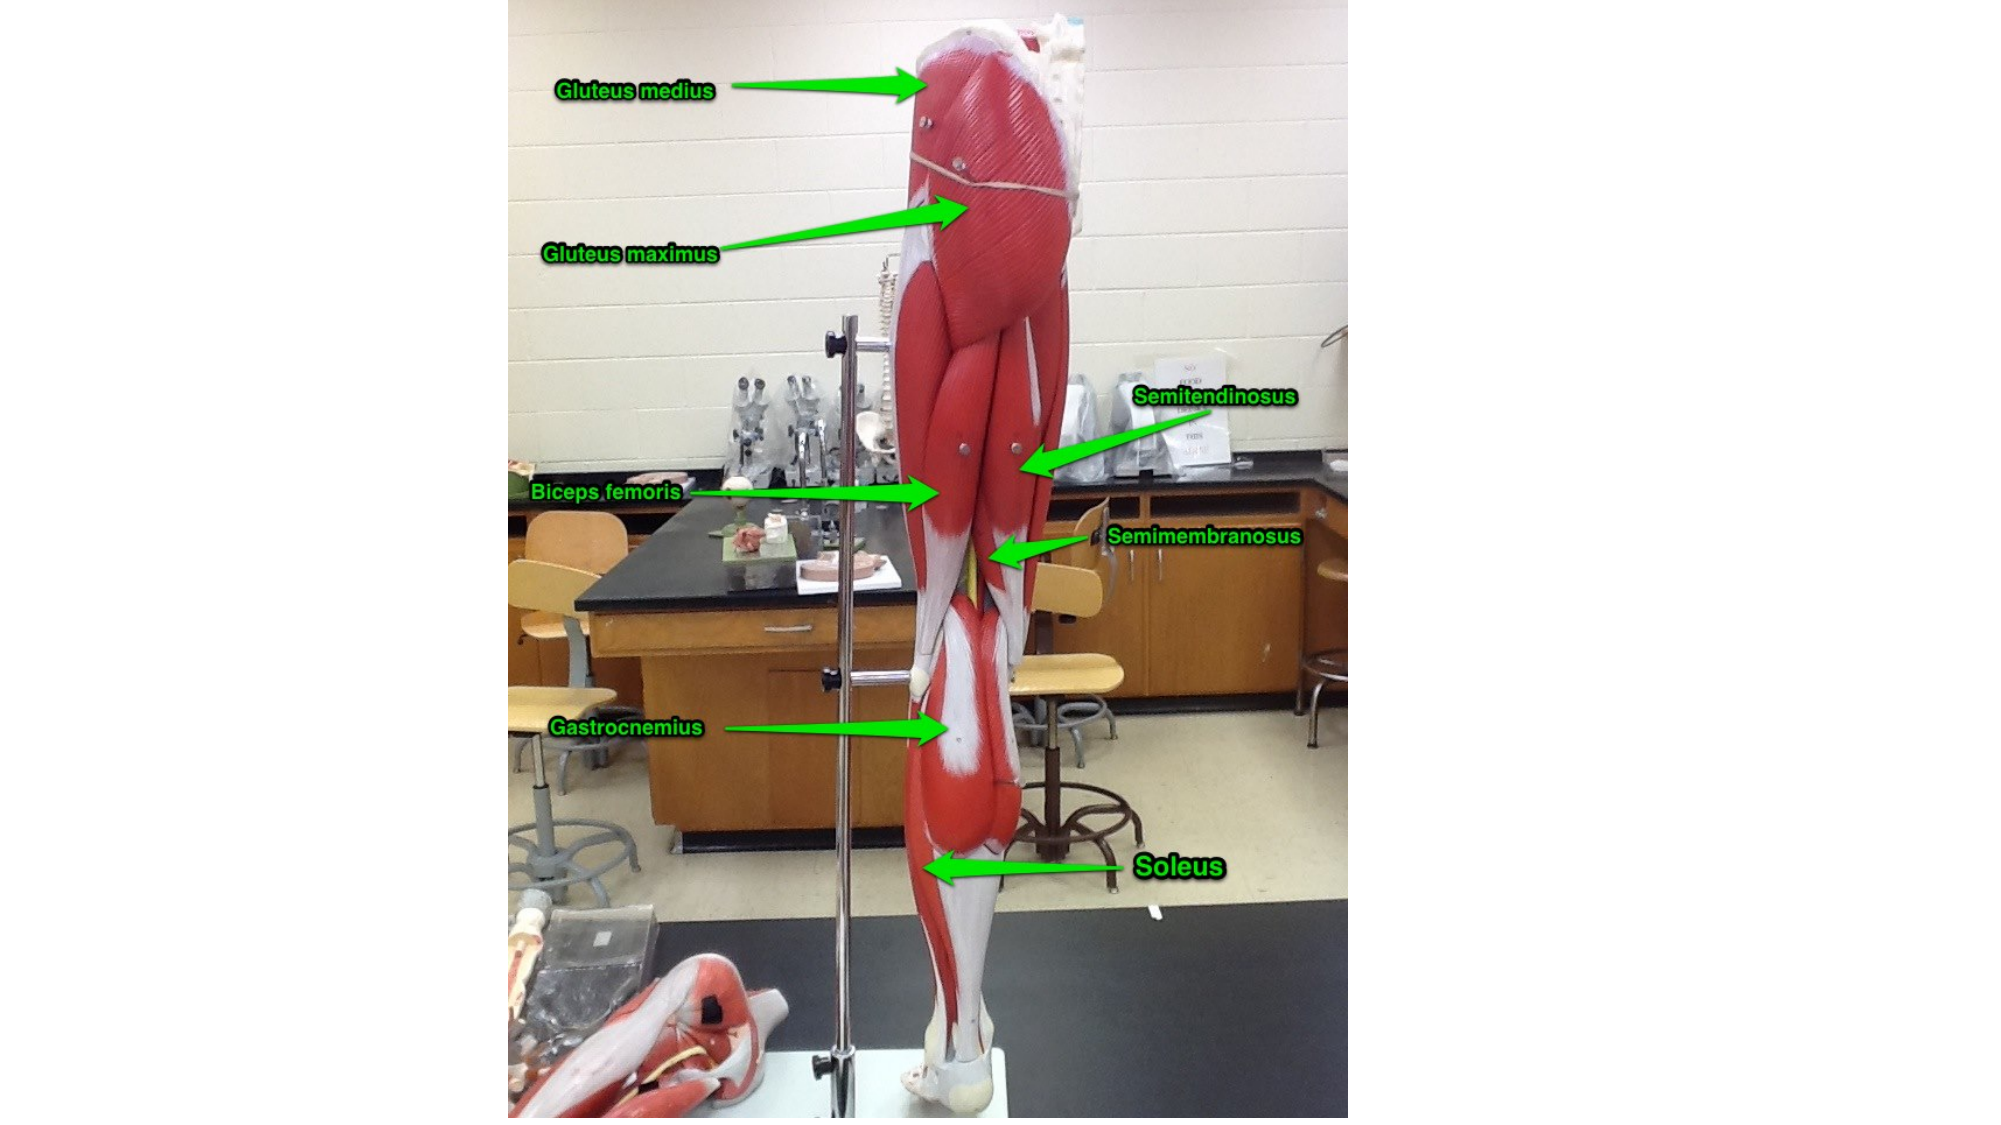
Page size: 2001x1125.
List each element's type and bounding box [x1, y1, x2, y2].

picture [508, 0, 1348, 1119]
